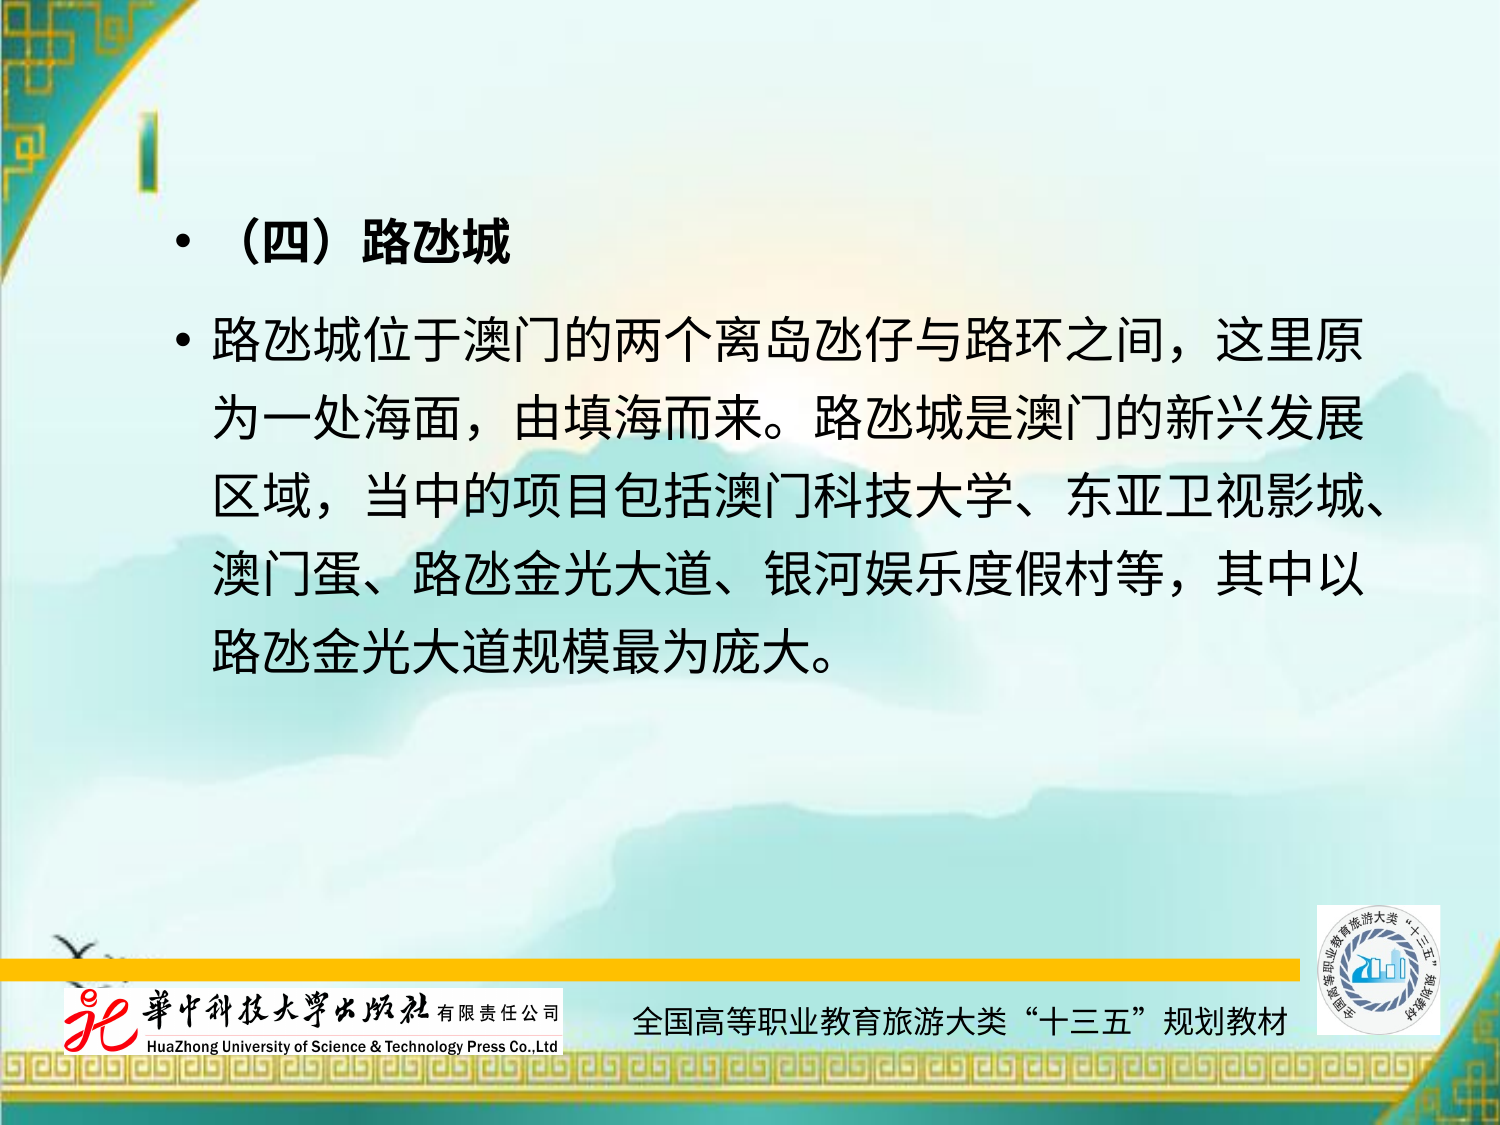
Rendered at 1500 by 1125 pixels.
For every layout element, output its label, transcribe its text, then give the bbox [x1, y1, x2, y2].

picture [0, 0, 1500, 1125]
list （四）路氹城 路氹城位于澳门的两个离岛氹仔与路环之间，这里原为一处海面，由填海而来。路氹城是澳门的新兴发展区域，当中的项目包括澳门科技大学、东亚卫视影城、澳门蛋、路氹金光大道、银河娱乐度假村等，其中以路氹金光大道规模最为庞大。 [159, 184, 1381, 735]
